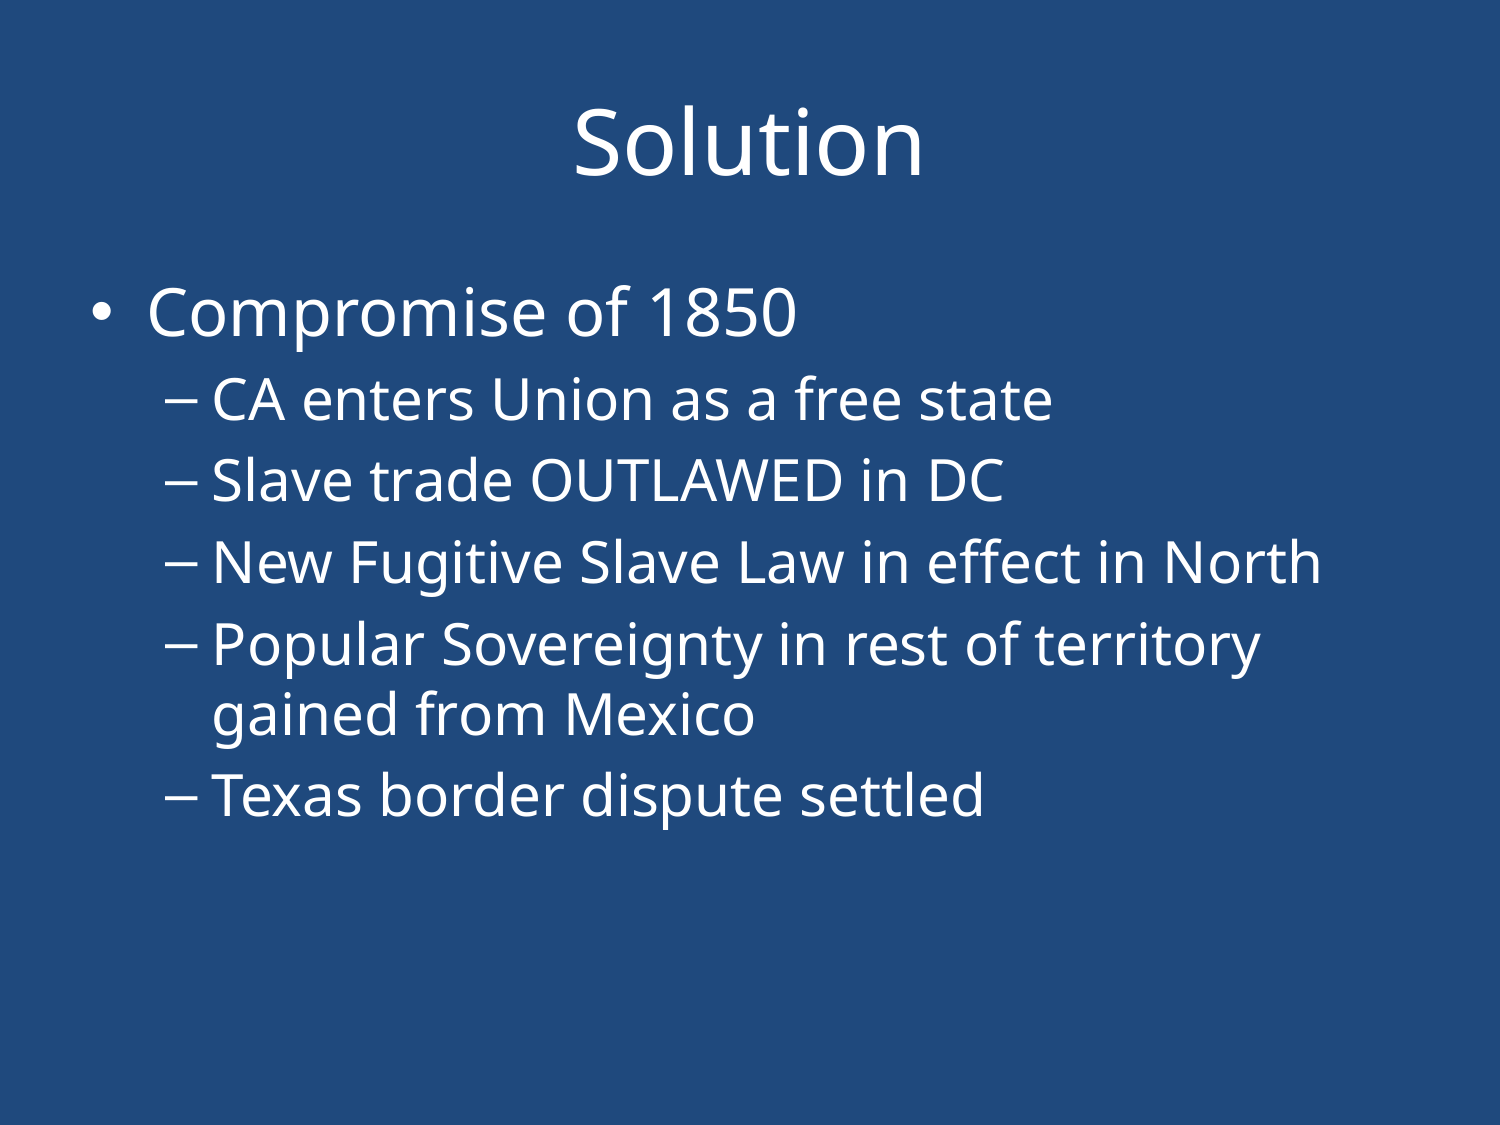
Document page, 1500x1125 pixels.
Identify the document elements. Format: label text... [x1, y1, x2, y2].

list Compromise of 1850 CA enters Union as a free state Slave trade OUTLAWED in DC New Fugitive Slave Law in effect in North Popular Sovereignty in rest of territory gained from Mexico Texas border dispute settled [75, 262, 1425, 1005]
title Solution [75, 45, 1425, 233]
